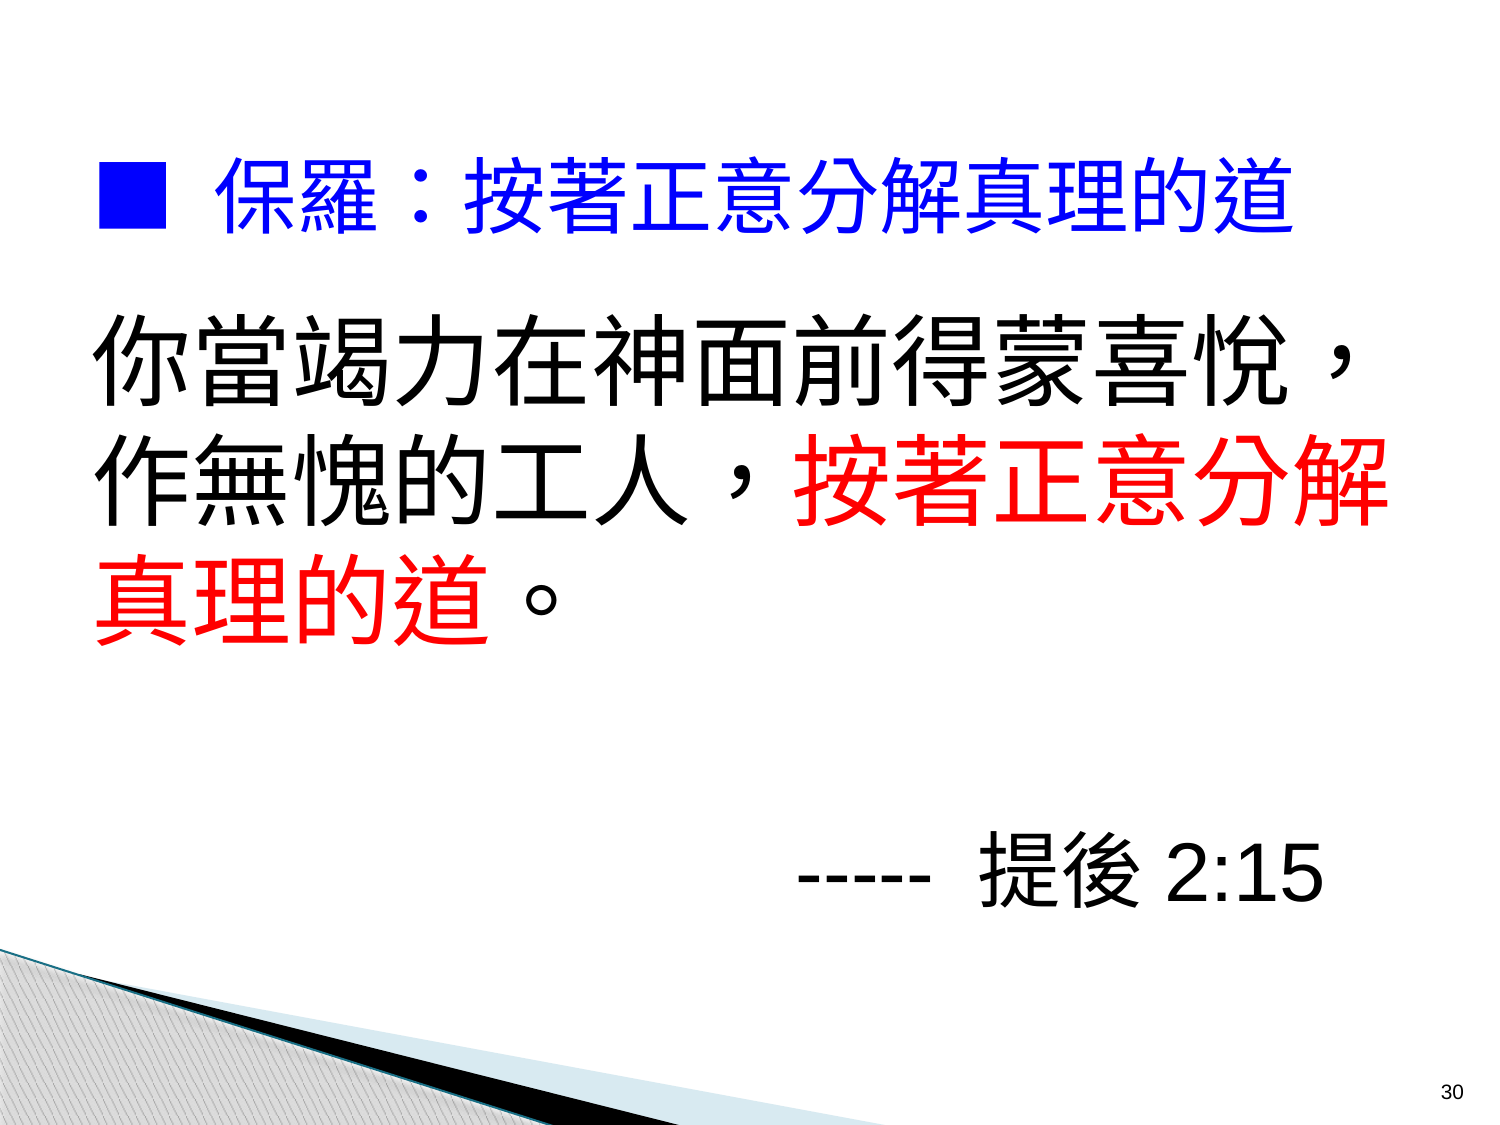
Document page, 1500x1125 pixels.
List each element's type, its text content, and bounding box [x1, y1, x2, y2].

text_box ■ 保羅：按著正意分解真理的道 [76, 137, 1388, 252]
text_box ----- 提後2:15 [112, 810, 1365, 926]
slide_number 30 [1418, 1051, 1479, 1112]
text_box 你當竭力在神面前得蒙喜悅，作無愧的工人，按著正意分解真理的道。 [76, 290, 1424, 666]
